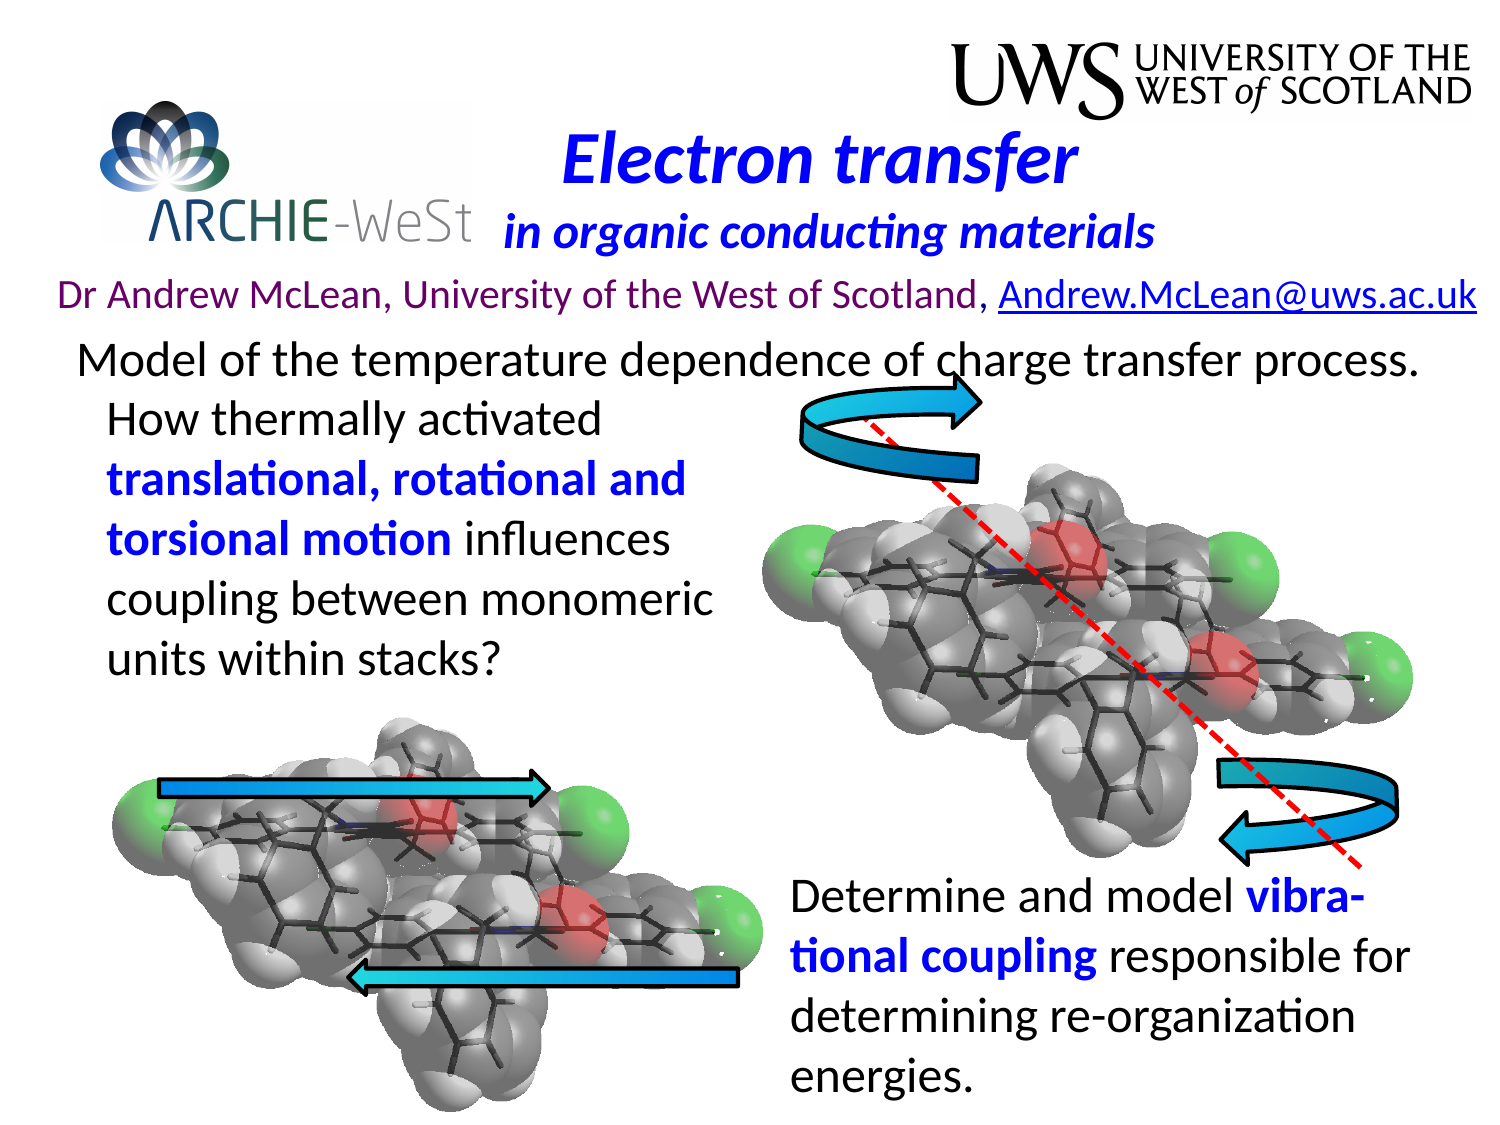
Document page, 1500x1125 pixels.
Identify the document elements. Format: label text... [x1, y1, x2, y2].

picture [950, 39, 1472, 122]
text_box Electron transfer in organic conducting materials [488, 101, 1171, 259]
text_box Dr Andrew McLean, University of the West of Scotland, Andrew.McLean@uws.ac.uk [42, 259, 1500, 325]
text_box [855, 410, 1365, 872]
text_box Determine and model vibra-tional coupling responsible for determining re-organization energies. [780, 854, 1456, 1040]
picture [1365, 457, 1425, 872]
picture [99, 100, 471, 244]
picture [749, 457, 855, 872]
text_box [99, 711, 775, 1125]
text_box Model of the temperature dependence of charge transfer process. [61, 325, 1456, 433]
text_box How thermally activated translational, rotational and torsional motion influences coupling between monomeric units within stacks? [91, 377, 765, 563]
text_box [824, 433, 850, 441]
text_box [799, 433, 824, 455]
